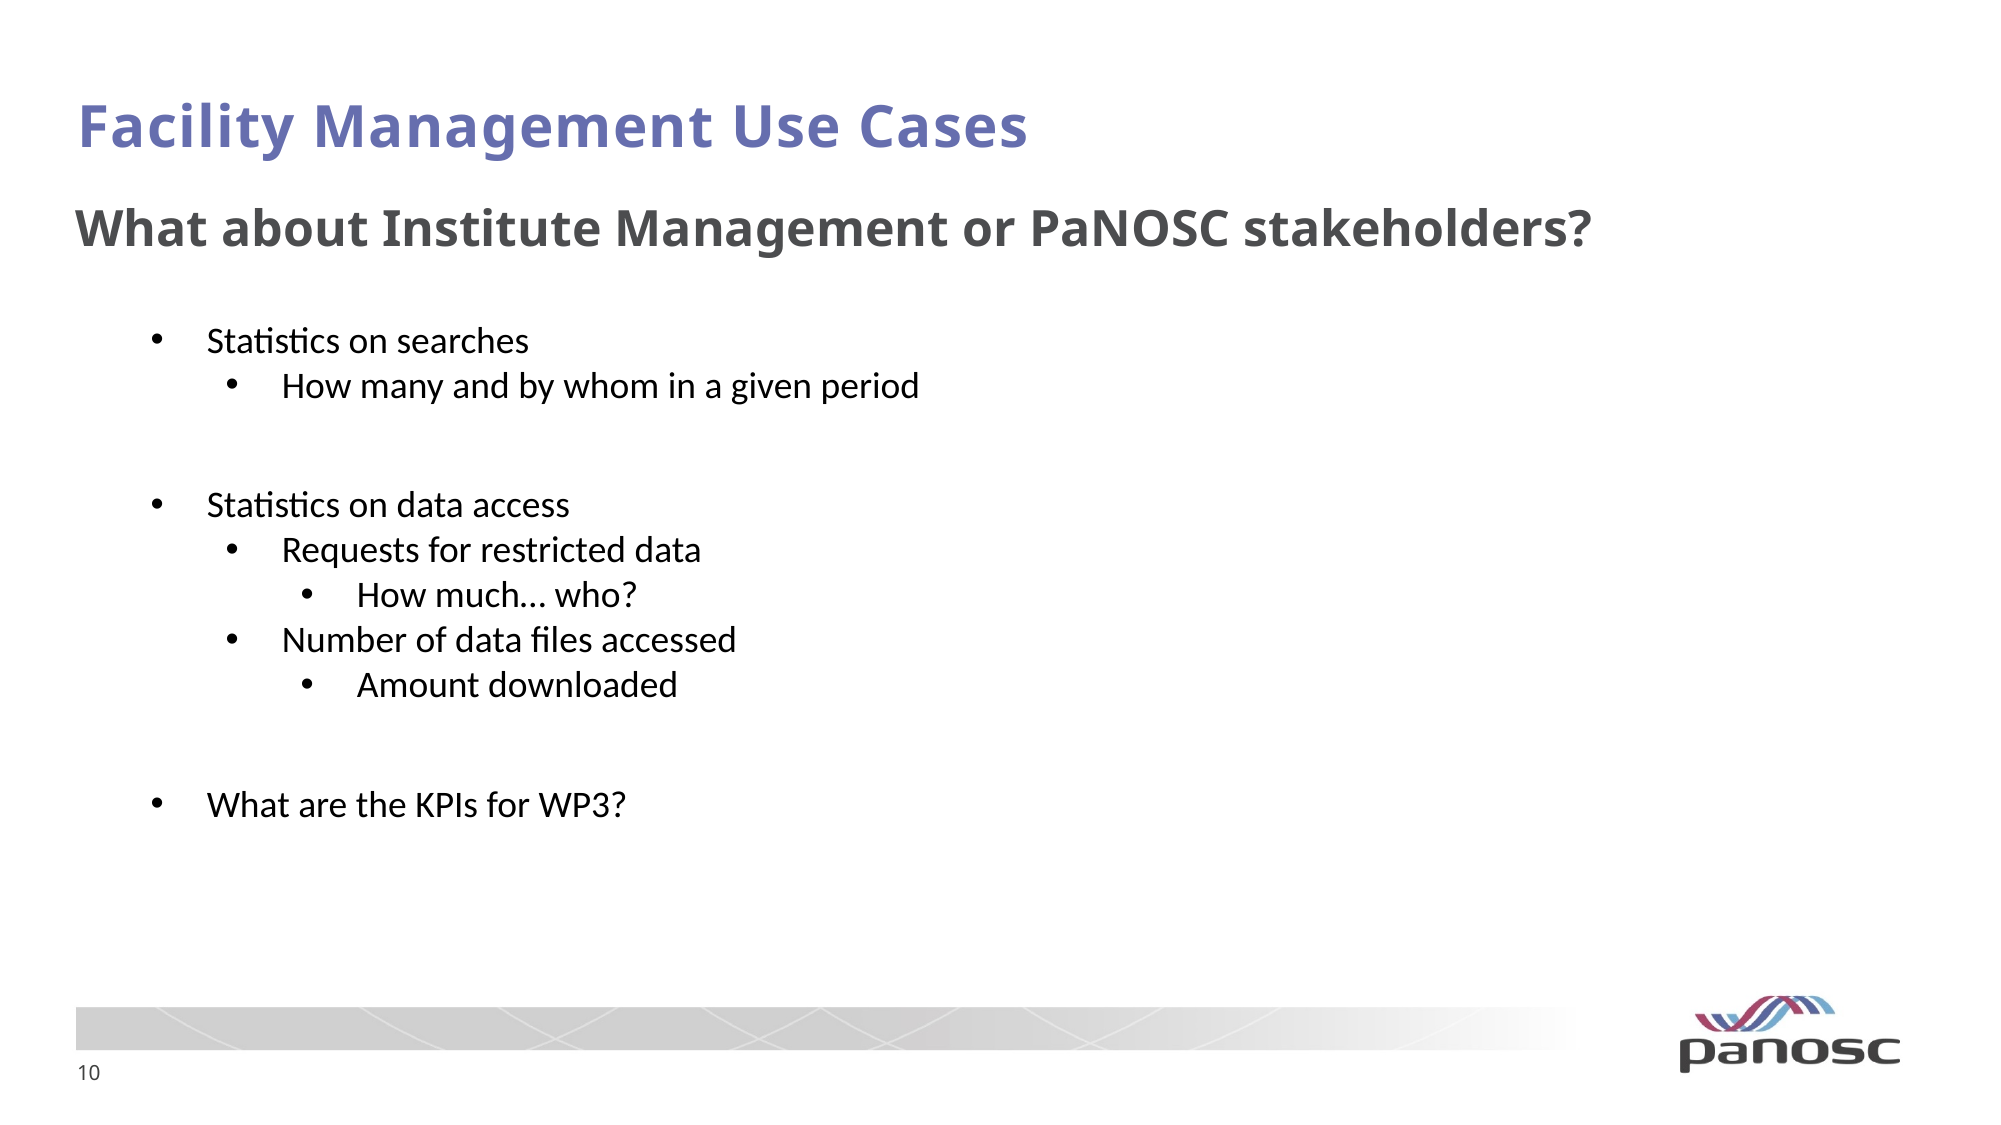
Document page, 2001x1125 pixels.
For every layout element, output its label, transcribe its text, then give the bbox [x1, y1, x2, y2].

picture [1, 962, 1999, 1125]
title Facility Management Use Cases [75, 86, 1275, 195]
list What about Institute Management or PaNOSC stakeholders? Statistics on searches How many and by whom in a given period Statistics on data access Requests for restricted data How much… who? Number of data files accessed Amount downloaded What are the KPIs for WP3? [75, 195, 1738, 833]
